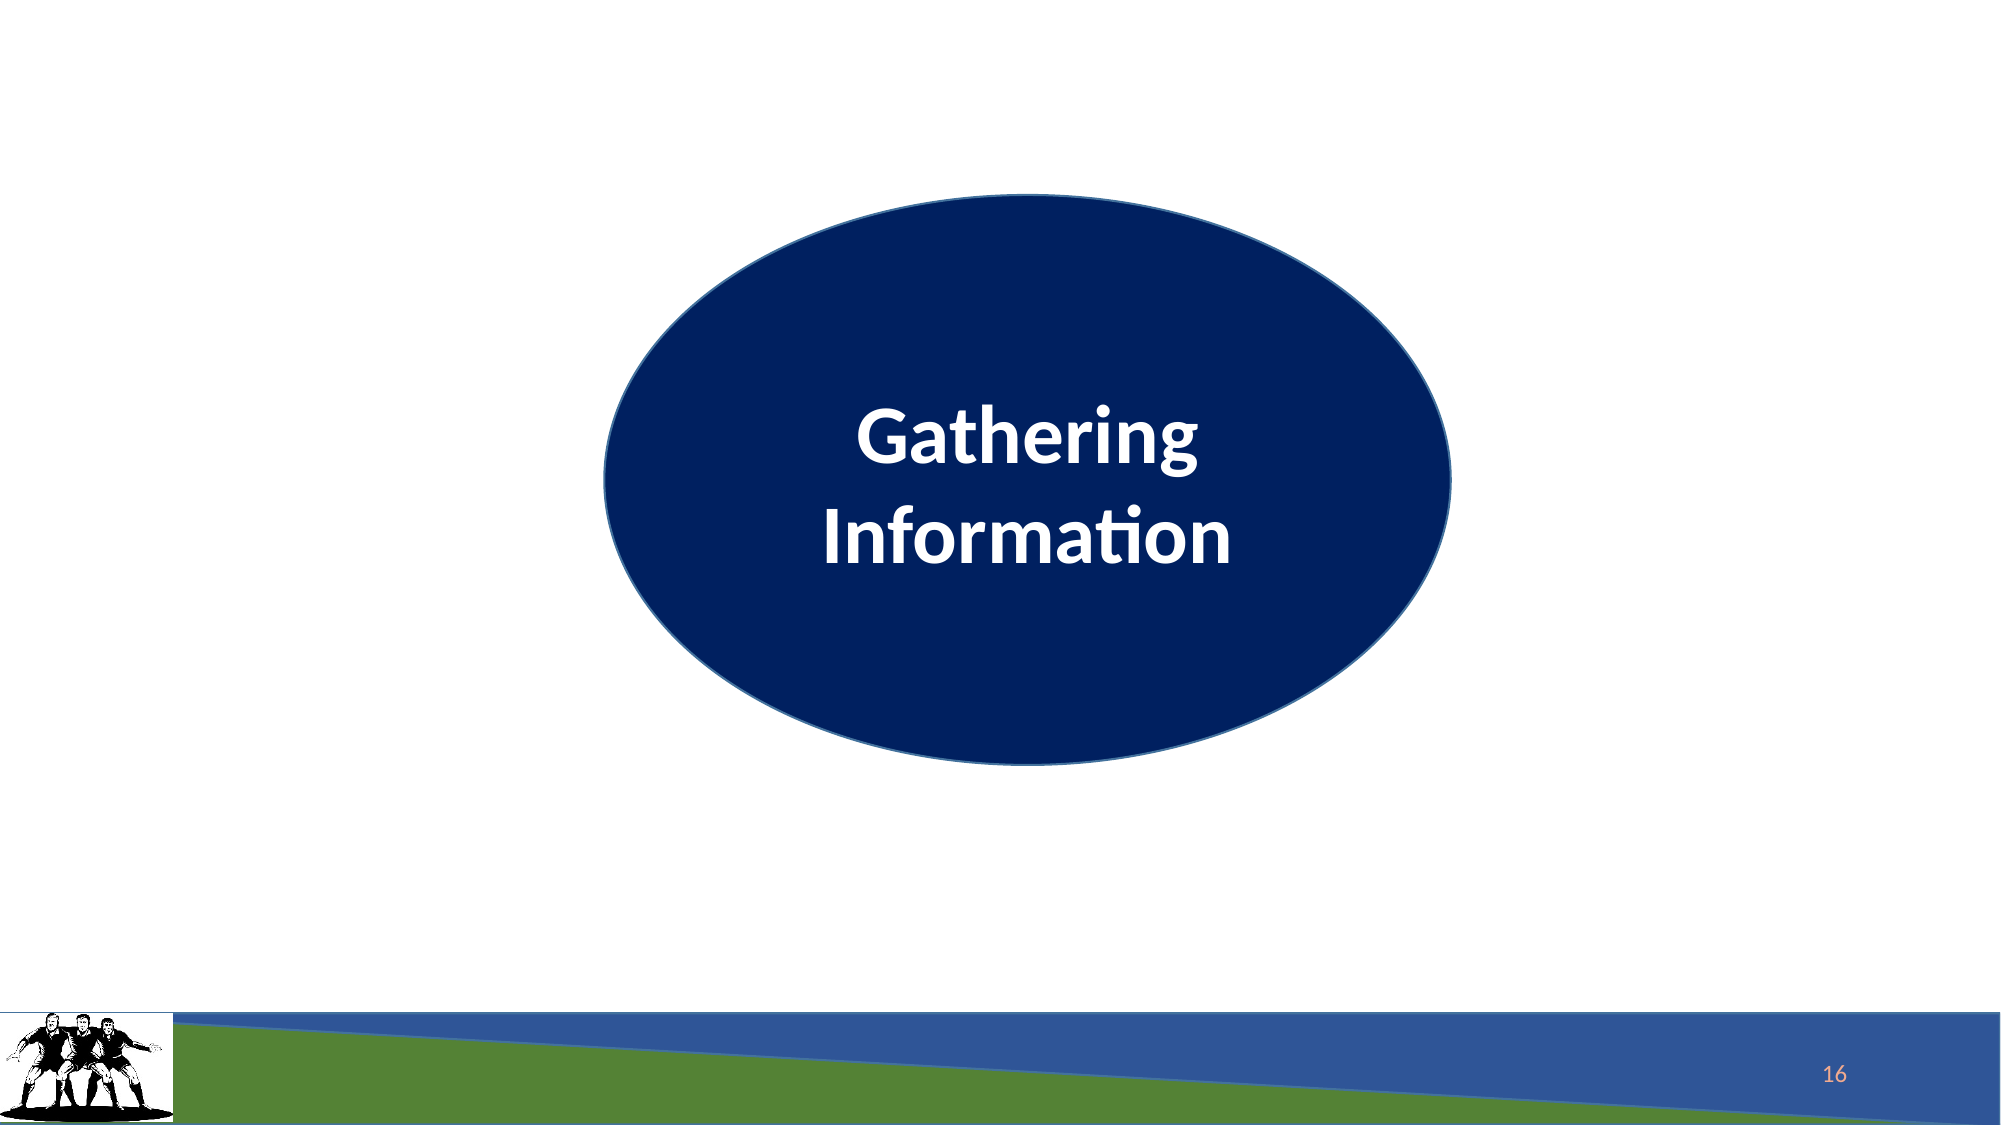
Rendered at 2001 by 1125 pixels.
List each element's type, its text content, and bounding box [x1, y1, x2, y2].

slide_number 16 [1412, 1042, 1863, 1103]
text_box Gathering Information [603, 193, 1452, 766]
picture [0, 1013, 173, 1122]
